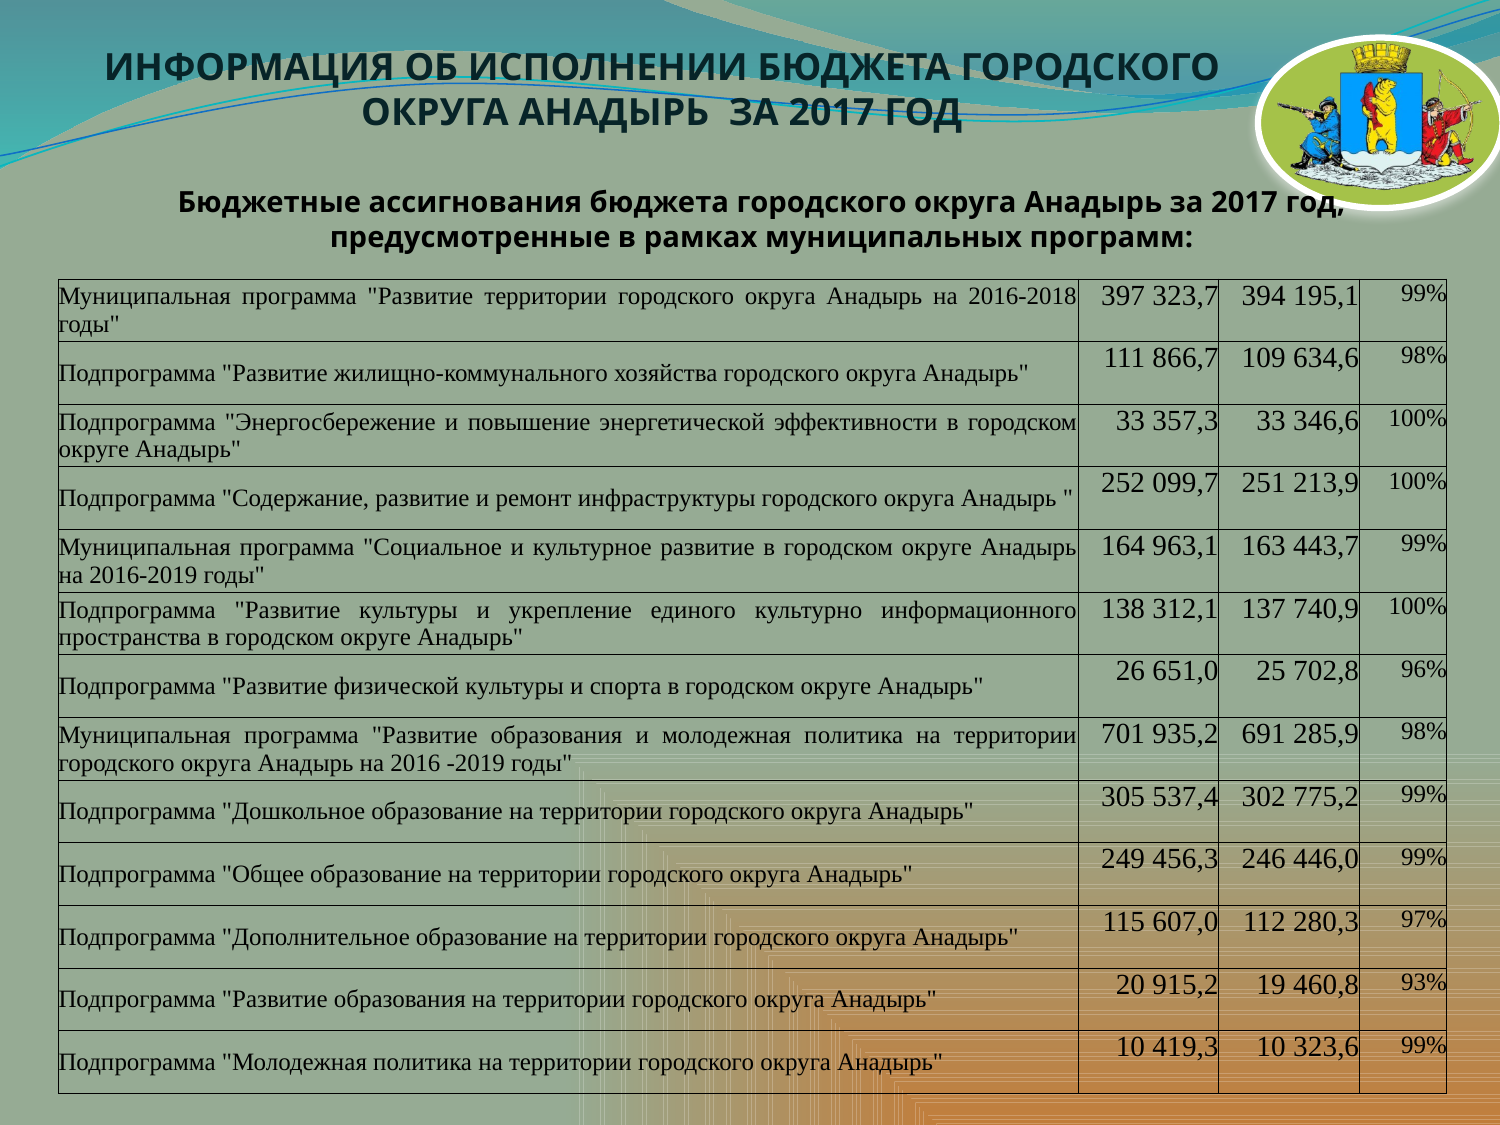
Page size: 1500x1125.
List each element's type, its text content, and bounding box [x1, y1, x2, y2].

table_cell 20 915,2 [1079, 969, 1218, 1030]
table_cell 163 443,7 [1219, 530, 1359, 592]
table_cell 246 446,0 [1219, 843, 1359, 905]
text_box [1492, 82, 1500, 163]
text_box [1254, 83, 1268, 163]
table_cell 109 634,6 [1219, 342, 1359, 404]
table_cell Подпрограмма "Развитие культуры и укрепление единого культурно информационного пространства в городском округе Анадырь" [59, 593, 1078, 654]
table_cell 302 775,2 [1219, 781, 1359, 842]
table_header Муниципальная программа "Развитие территории городского округа Анадырь на 2016-2018 годы" [59, 280, 1078, 341]
table_cell Подпрограмма "Энергосбережение и повышение энергетической эффективности в городском округе Анадырь" [59, 405, 1078, 466]
table_cell 99% [1360, 781, 1446, 842]
table_cell 305 537,4 [1079, 781, 1218, 842]
text_box [1336, 34, 1425, 40]
table_cell 99% [1360, 530, 1446, 592]
table_cell 111 866,7 [1079, 342, 1218, 404]
table_cell 138 312,1 [1079, 593, 1218, 654]
table_cell 252 099,7 [1079, 467, 1218, 529]
table_cell 26 651,0 [1079, 655, 1218, 717]
table_cell 96% [1360, 655, 1446, 717]
table_cell 10 323,6 [1219, 1031, 1359, 1093]
table_cell Подпрограмма "Развитие образования на территории городского округа Анадырь" [59, 969, 1078, 1030]
table_cell Подпрограмма "Дополнительное образование на территории городского округа Анадырь" [59, 906, 1078, 968]
table_header 394 195,1 [1219, 280, 1359, 341]
text_box [1269, 175, 1465, 203]
table_cell 99% [1360, 843, 1446, 905]
table_cell 691 285,9 [1219, 718, 1359, 780]
table_cell Муниципальная программа "Социальное и культурное развитие в городском округе Анадырь на 2016-2019 годы" [59, 530, 1078, 592]
table_cell 33 357,3 [1079, 405, 1218, 466]
table_cell 100% [1360, 405, 1446, 466]
table_cell 100% [1360, 467, 1446, 529]
table_cell Подпрограмма "Развитие жилищно-коммунального хозяйства городского округа Анадырь" [59, 342, 1078, 404]
table_cell 25 702,8 [1219, 655, 1359, 717]
table_cell Подпрограмма "Развитие физической культуры и спорта в городском округе Анадырь" [59, 655, 1078, 717]
table_cell 251 213,9 [1219, 467, 1359, 529]
picture [1275, 41, 1487, 191]
table_cell Подпрограмма "Содержание, развитие и ремонт инфраструктуры городского округа Анадырь " [59, 467, 1078, 529]
table_cell Подпрограмма "Общее образование на территории городского округа Анадырь" [59, 843, 1078, 905]
table_cell 19 460,8 [1219, 969, 1359, 1030]
text_box Бюджетные ассигнования бюджета городского округа Анадырь за 2017 год, предусмотренные в рамках муниципальных программ: [58, 175, 1465, 261]
table_header 397 323,7 [1079, 280, 1218, 341]
table_cell 164 963,1 [1079, 530, 1218, 592]
table_cell 98% [1360, 342, 1446, 404]
table_cell Подпрограмма "Молодежная политика на территории городского округа Анадырь" [59, 1031, 1078, 1093]
table_cell 112 280,3 [1219, 906, 1359, 968]
table_cell 33 346,6 [1219, 405, 1359, 466]
table_cell Подпрограмма "Дошкольное образование на территории городского округа Анадырь" [59, 781, 1078, 842]
table_cell 701 935,2 [1079, 718, 1218, 780]
table_cell 137 740,9 [1219, 593, 1359, 654]
table_cell 115 607,0 [1079, 906, 1218, 968]
table_header 99% [1360, 280, 1446, 341]
table_cell 10 419,3 [1079, 1031, 1218, 1093]
table_cell 249 456,3 [1079, 843, 1218, 905]
table_cell 97% [1360, 906, 1446, 968]
table_cell 93% [1360, 969, 1446, 1030]
table_cell 100% [1360, 593, 1446, 654]
table_cell Муниципальная программа "Развитие образования и молодежная политика на территории городского округа Анадырь на 2016 -2019 годы" [59, 718, 1078, 780]
table_cell 98% [1360, 718, 1446, 780]
text_box Информация об исполнении бюджета городского округа Анадырь за 2017 год [82, 35, 1243, 175]
table_cell 99% [1360, 1031, 1446, 1093]
